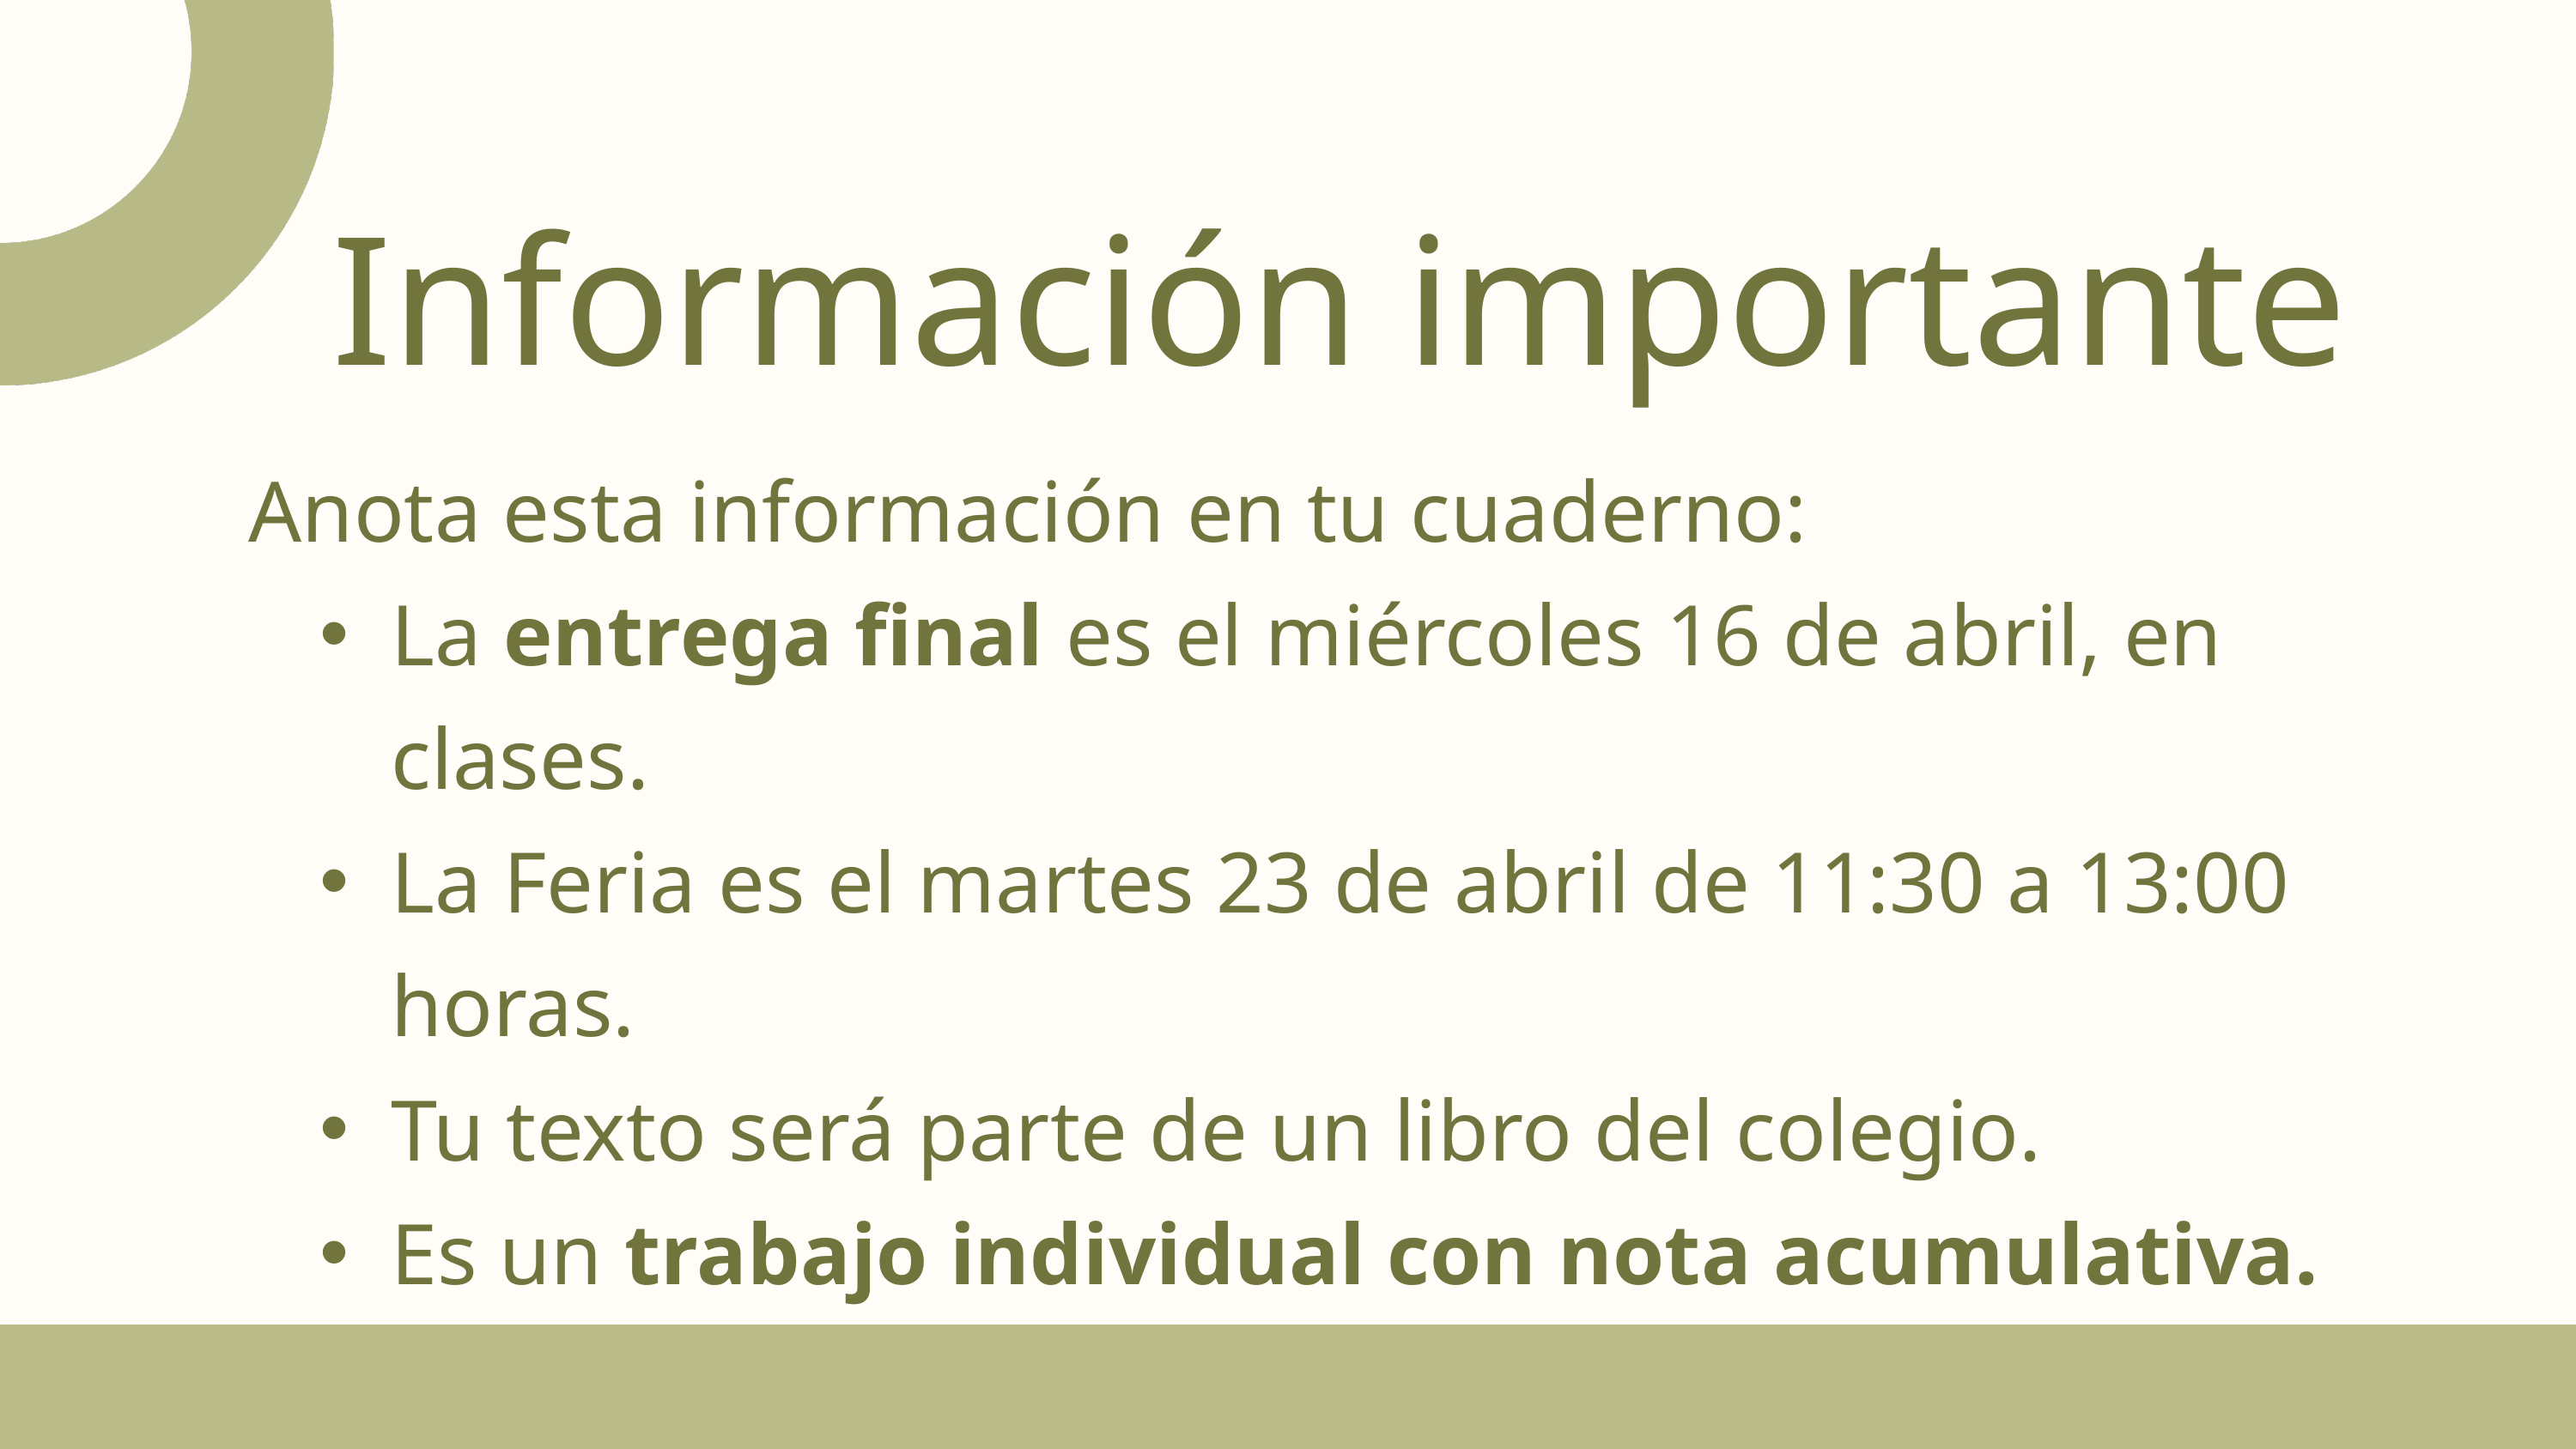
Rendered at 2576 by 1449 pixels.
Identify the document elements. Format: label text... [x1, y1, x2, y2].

text_box Información importante [248, 151, 2432, 402]
text_box Anota esta información en tu cuaderno: La entrega final es el miércoles 16 de abril, en clases. La Feria es el martes 23 de abril de 11:30 a 13:00 horas. Tu texto será parte de un libro del colegio. Es un trabajo individual con nota acumulativa. [248, 434, 861, 1301]
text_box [867, 346, 1709, 1449]
text_box Anota esta información en tu cuaderno: La entrega final es el miércoles 16 de abril, en clases. La Feria es el martes 23 de abril de 11:30 a 13:00 horas. Tu texto será parte de un libro del colegio. Es un trabajo individual con nota acumulativa. [1715, 434, 2394, 1301]
text_box [0, 0, 334, 385]
